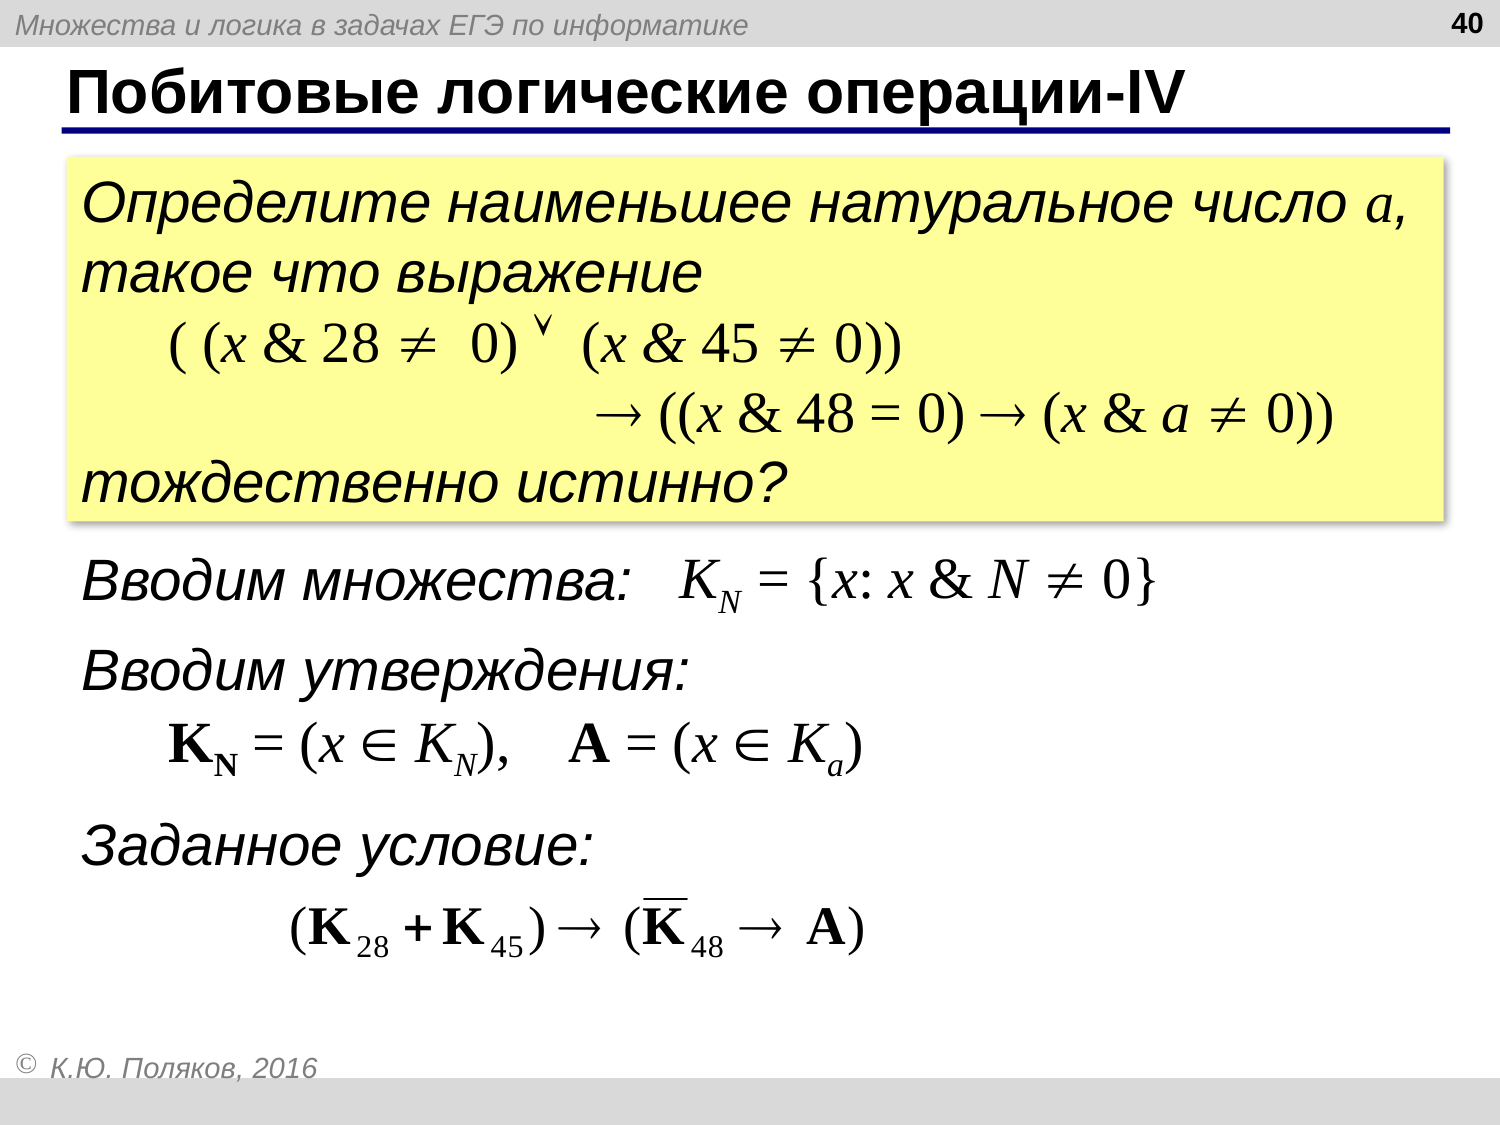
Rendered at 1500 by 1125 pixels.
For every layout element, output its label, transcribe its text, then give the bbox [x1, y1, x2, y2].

text_box [0, 0, 1500, 75]
text_box KN = (x  KN), A = (x  Ka) [153, 710, 879, 791]
title Побитовые логические операции-IV [51, 75, 1425, 127]
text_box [66, 532, 1190, 621]
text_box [281, 885, 877, 972]
text_box Вводим утверждения: [66, 629, 1084, 710]
text_box Заданное условие: [66, 799, 1084, 885]
text_box Определите наименьшее натуральное число a, такое что выражение ( (x & 28  0)  (x & 45  0))  ((x & 48 = 0)  (x & a  0)) тождественно истинно? [66, 156, 1444, 522]
